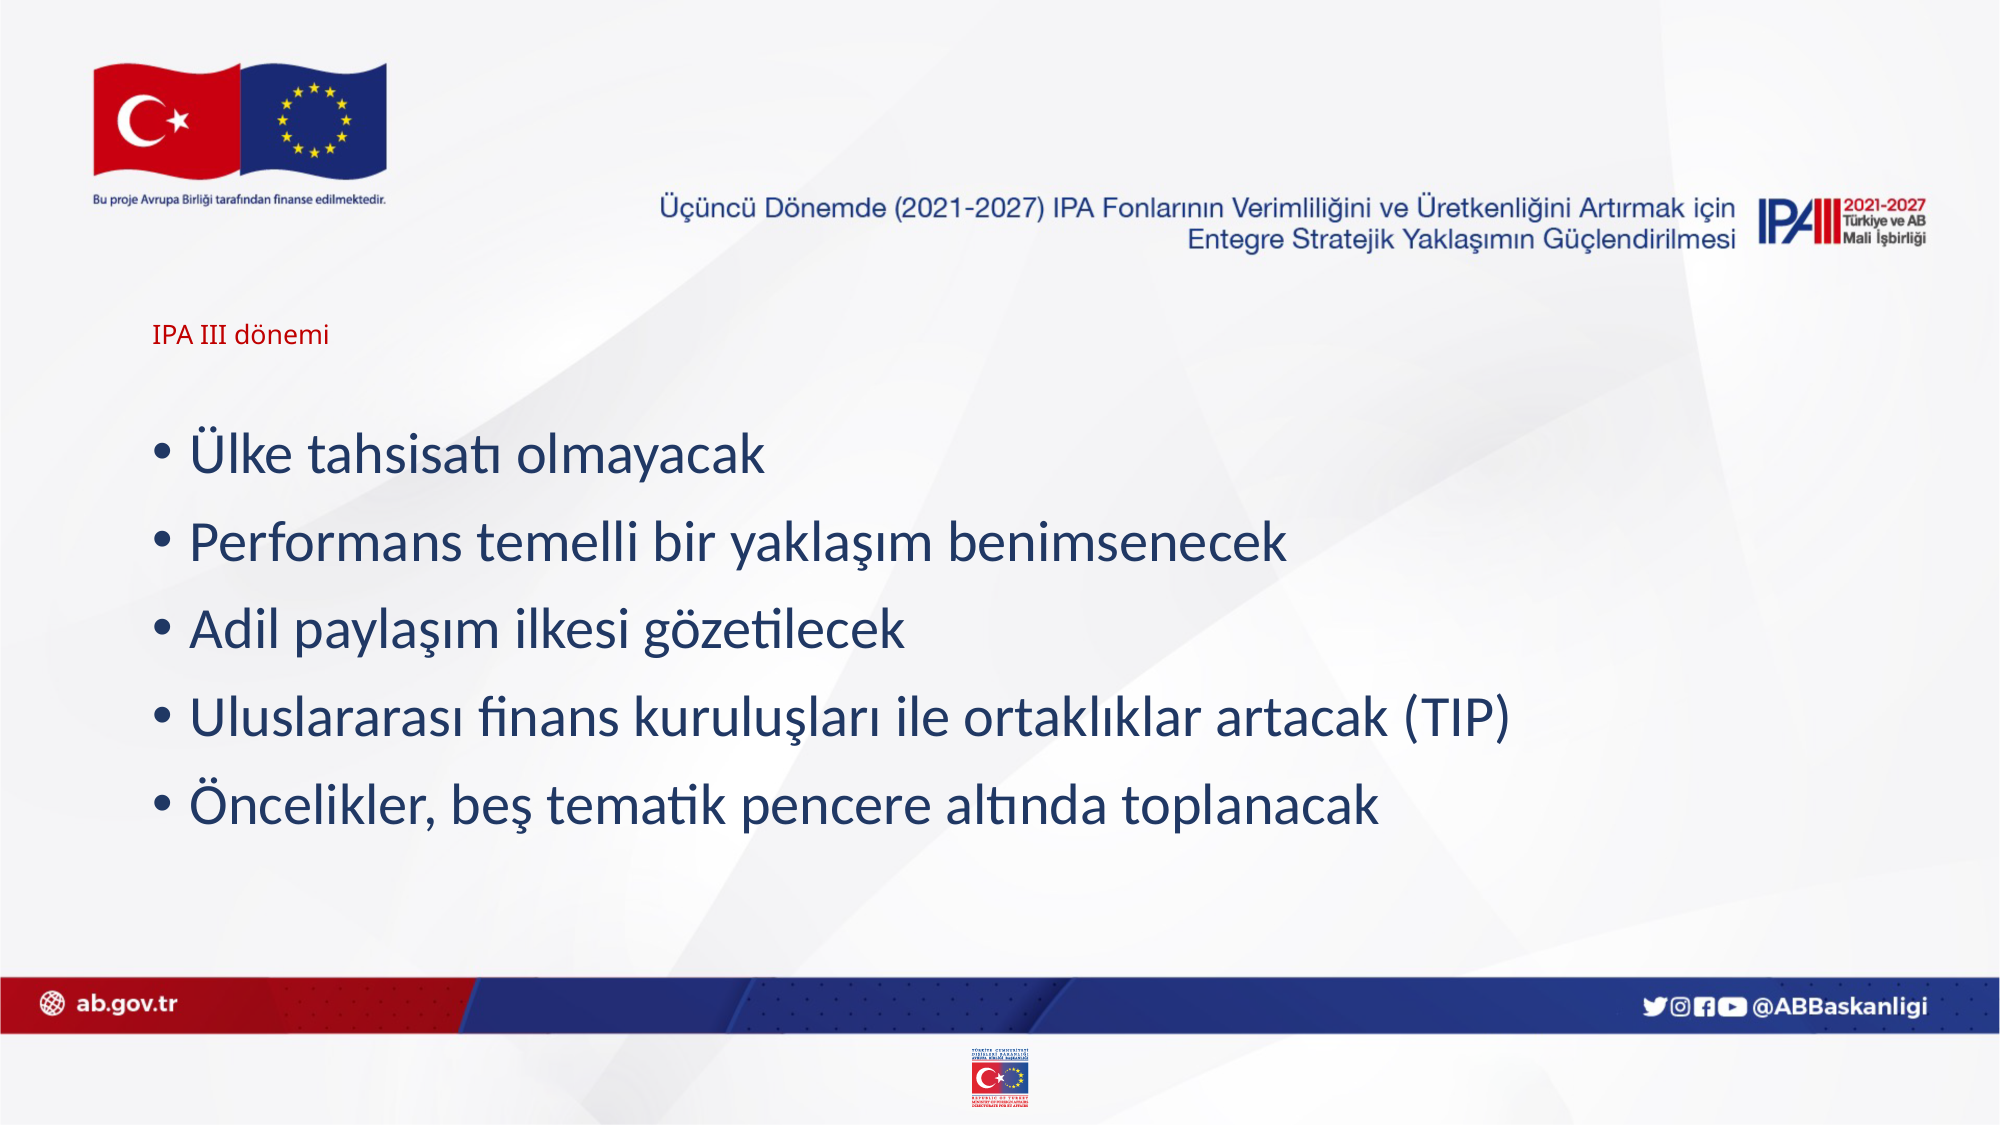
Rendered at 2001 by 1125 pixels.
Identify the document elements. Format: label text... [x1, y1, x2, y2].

title IPA III dönemi [137, 314, 1863, 358]
list Ülke tahsisatı olmayacak Performans temelli bir yaklaşım benimsenecek Adil paylaşım ilkesi gözetilecek Uluslararası finans kuruluşları ile ortaklıklar artacak (TIP) Öncelikler, beş tematik pencere altında toplanacak [137, 415, 1863, 942]
picture [0, 0, 2000, 1125]
